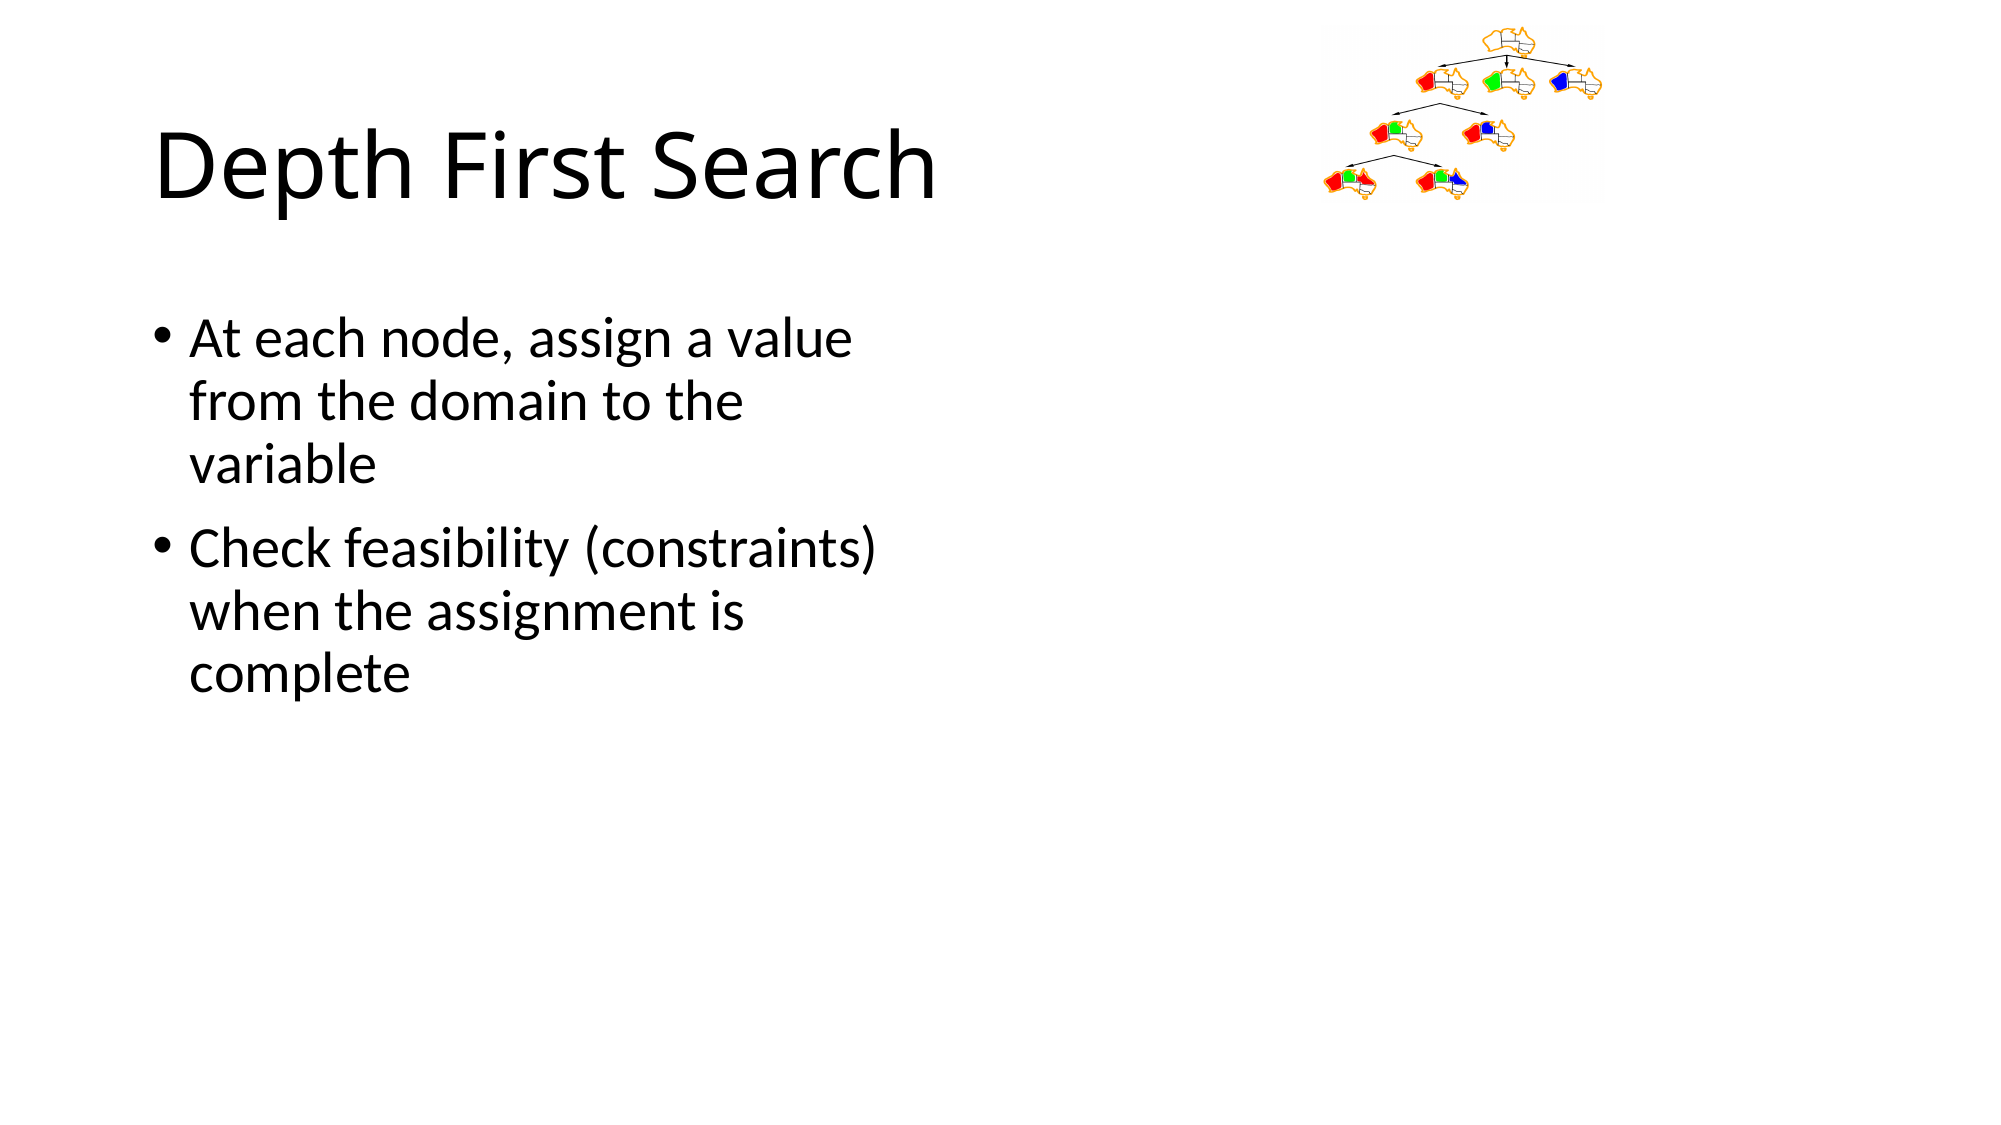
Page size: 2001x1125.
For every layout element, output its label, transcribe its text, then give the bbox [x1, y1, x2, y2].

list At each node, assign a value from the domain to the variable Check feasibility (constraints) when the assignment is complete [137, 299, 945, 1014]
title Depth First Search [137, 59, 1863, 278]
picture [1321, 25, 1605, 203]
